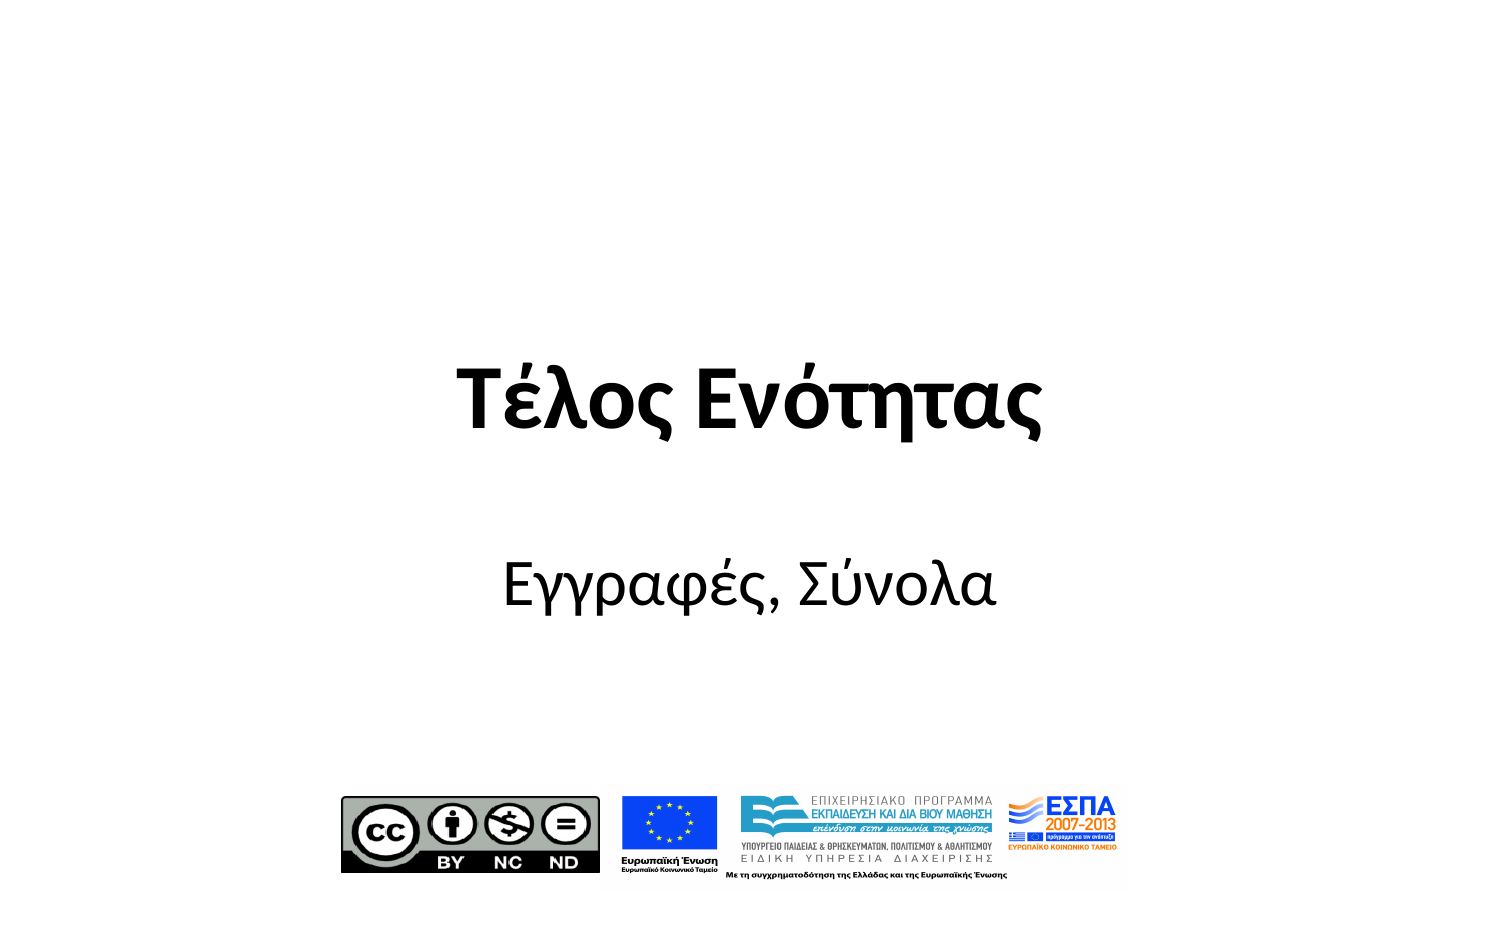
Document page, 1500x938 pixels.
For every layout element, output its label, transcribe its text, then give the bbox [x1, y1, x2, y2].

picture [341, 783, 1133, 890]
title Τέλος Ενότητας [112, 291, 1388, 493]
subtitle Εγγραφές, Σύνολα [112, 531, 1388, 771]
